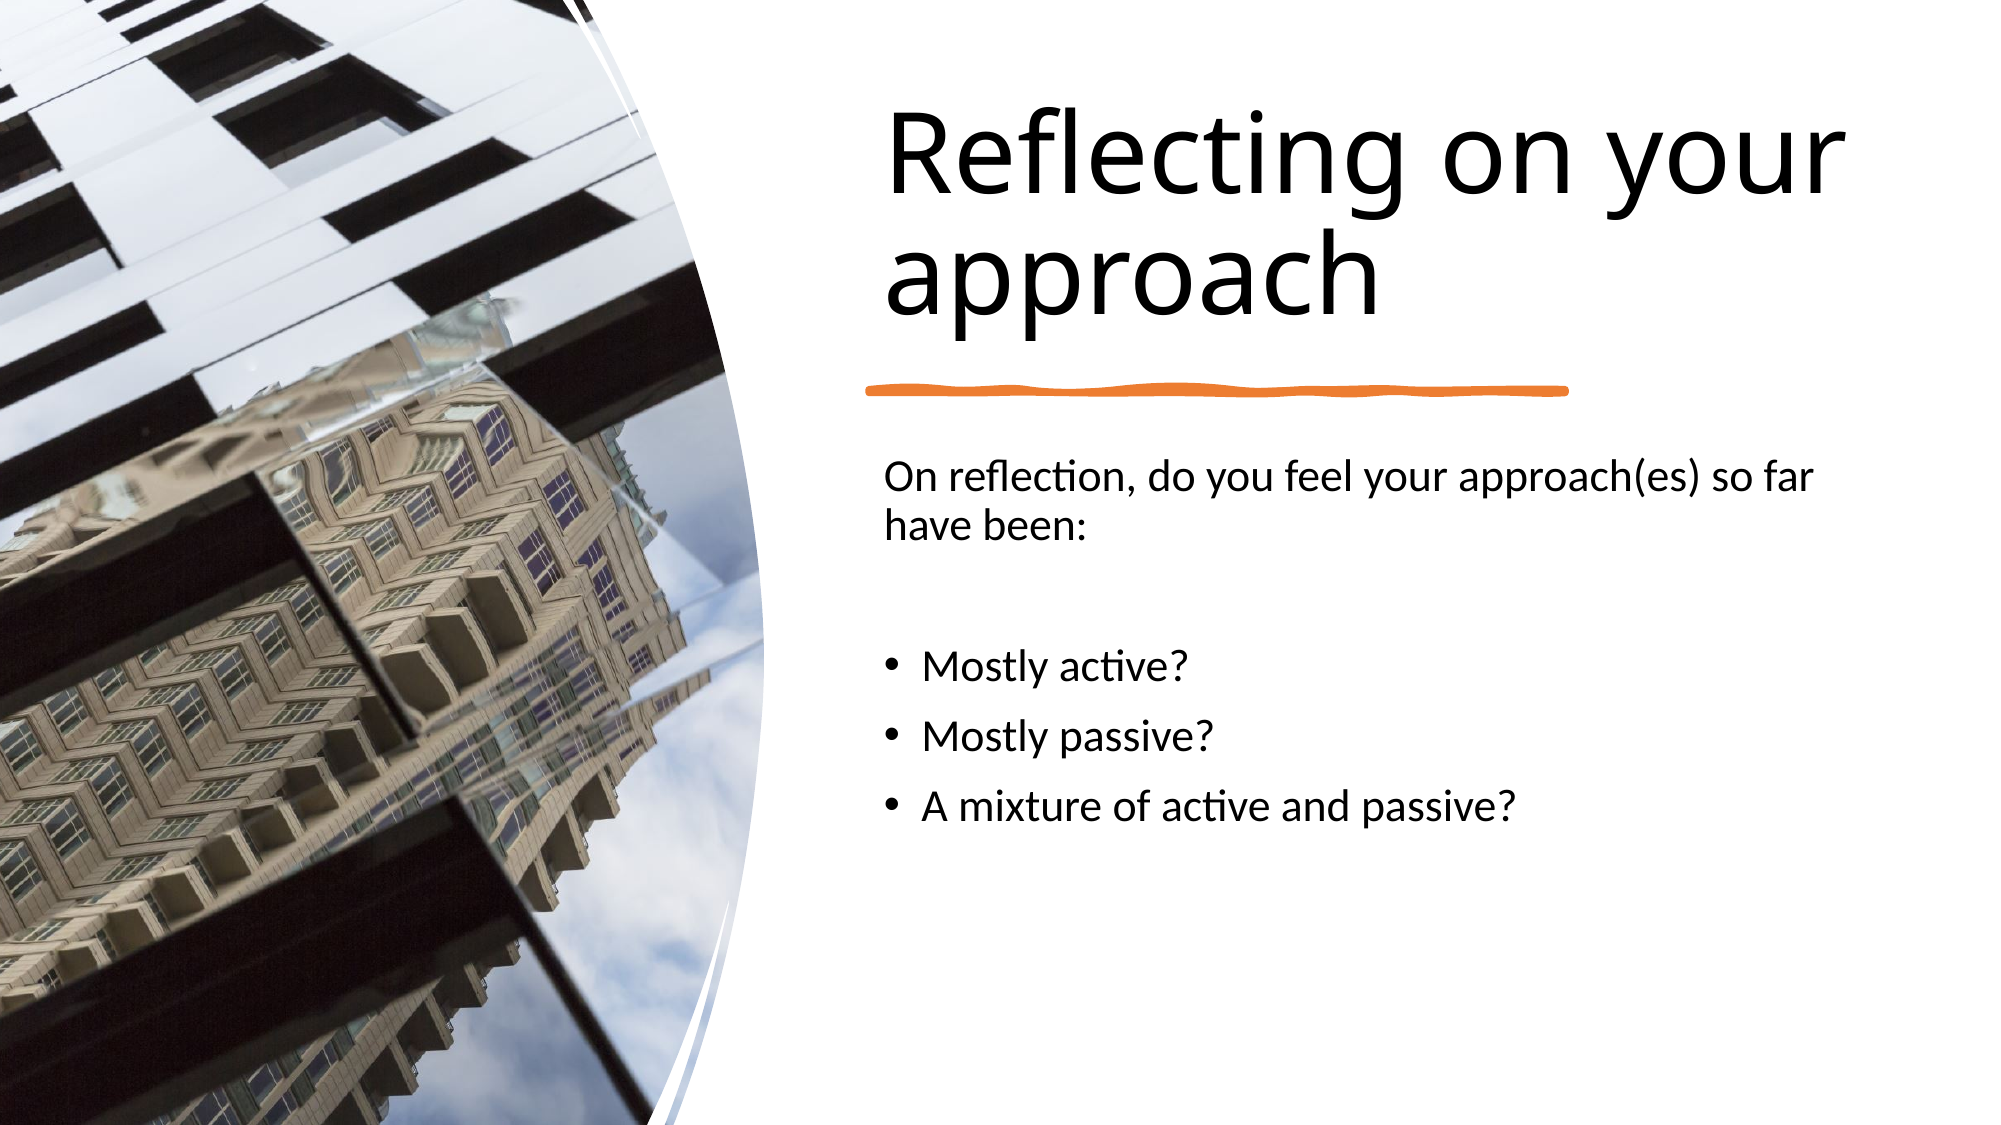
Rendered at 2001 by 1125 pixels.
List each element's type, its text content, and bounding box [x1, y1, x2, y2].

picture [0, 0, 764, 1125]
list On reflection, do you feel your approach(es) so far have been: Mostly active? Mostly passive? A mixture of active and passive? [869, 443, 1895, 1016]
title Reflecting on your approach [869, 53, 1895, 347]
text_box [867, 385, 1567, 396]
text_box [764, 0, 2000, 1125]
